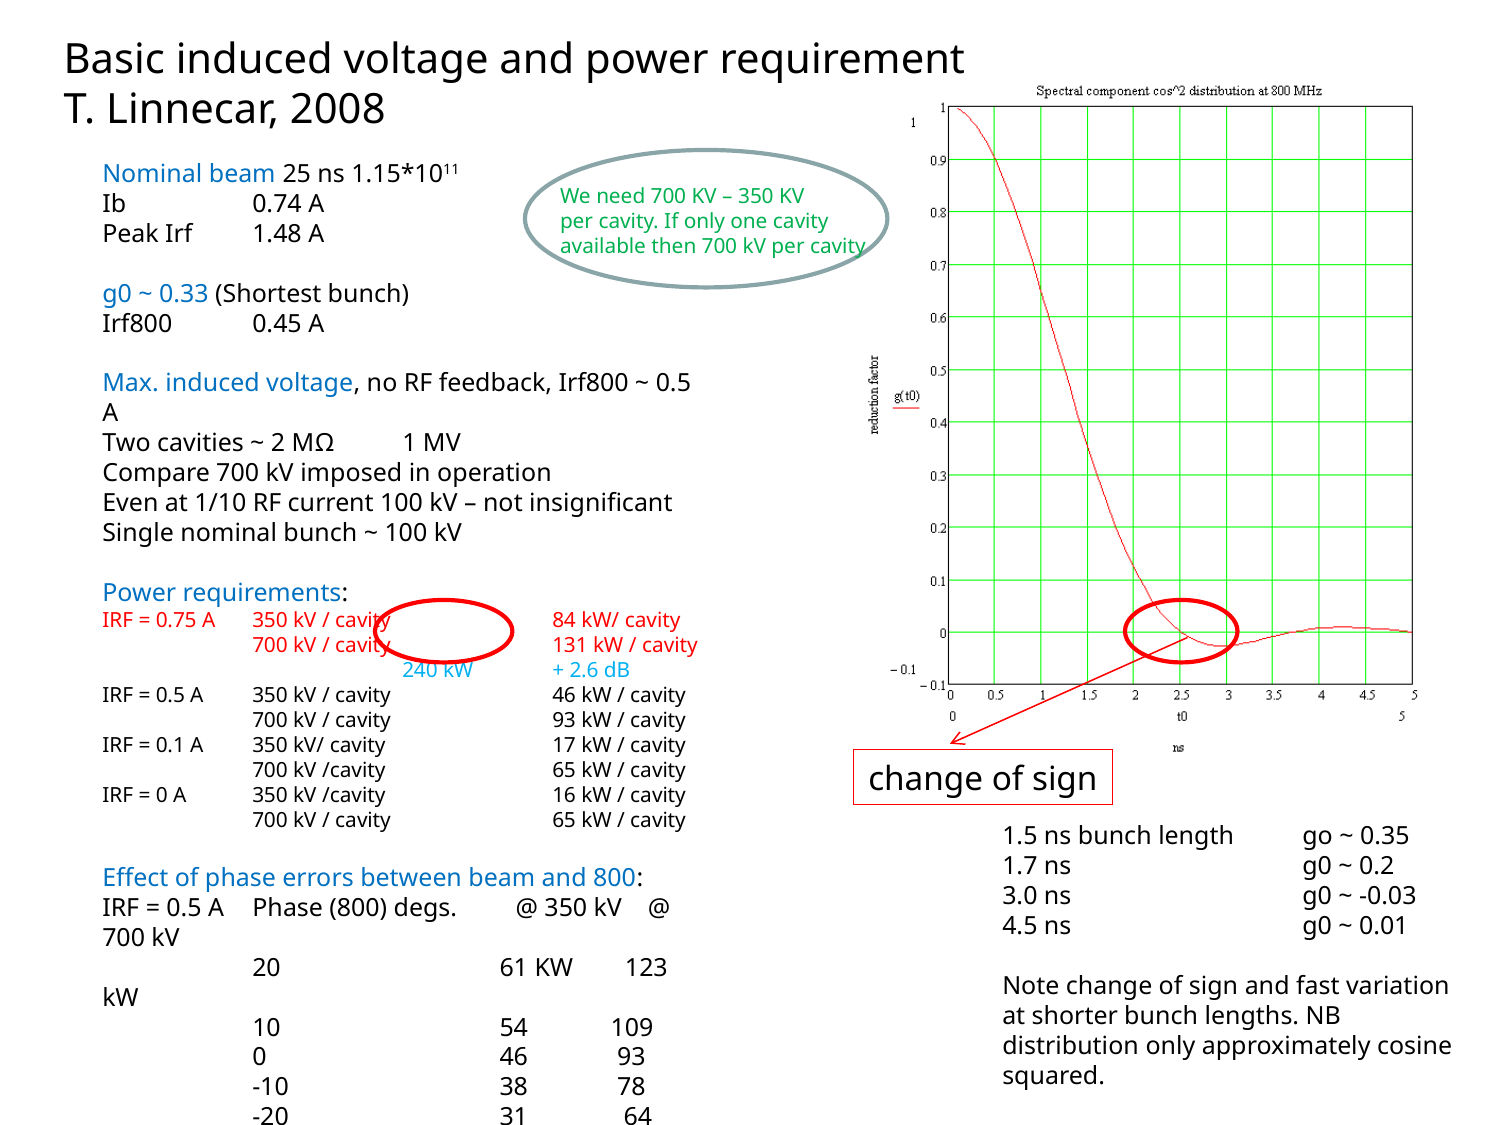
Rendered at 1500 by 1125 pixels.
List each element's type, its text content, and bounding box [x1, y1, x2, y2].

picture [862, 74, 1433, 758]
text_box 1.5 ns bunch length go ~ 0.35 1.7 ns g0 ~ 0.2 3.0 ns g0 ~ -0.03 4.5 ns g0 ~ 0.01 Note change of sign and fast variation at shorter bunch lengths. NB distribution only approximately cosine squared. [987, 812, 1475, 1097]
text_box We need 700 KV – 350 KV per cavity. If only one cavity available then 700 kV per cavity [545, 174, 857, 265]
text_box [372, 597, 515, 665]
text_box [563, 147, 849, 174]
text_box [949, 637, 1188, 744]
text_box [522, 184, 545, 253]
text_box change of sign [853, 749, 1113, 805]
text_box Basic induced voltage and power requirement T. Linnecar, 2008 [48, 24, 981, 140]
text_box Nominal beam 25 ns 1.15*1011 Ib 0.74 A Peak Irf 1.48 A g0 ~ 0.33 (Shortest bunch) Irf800 0.45 A Max. induced voltage, no RF feedback, Irf800 ~ 0.5 A Two cavities ~ 2 MΩ 1 MV Compare 700 kV imposed in operation Even at 1/10 RF current 100 kV – not insignificant Single nominal bunch ~ 100 kV Power requirements: IRF = 0.75 A 350 kV / cavity 84 kW/ cavity 700 kV / cavity 131 kW / cavity 240 kW + 2.6 dB IRF = 0.5 A 350 kV / cavity 46 kW / cavity 700 kV / cavity 93 kW / cavity IRF = 0.1 A 350 kV/ cavity 17 kW / cavity 700 kV /cavity 65 kW / cavity IRF = 0 A 350 kV /cavity 16 kW / cavity 700 kV / cavity 65 kW / cavity Effect of phase errors between beam and 800: IRF = 0.5 A Phase (800) degs. @ 350 kV @ 700 kV 20 61 KW 123 kW 10 54 109 0 46 93 -10 38 78 -20 31 64 (Induced voltage with or against voltage imposed) [87, 149, 724, 1125]
text_box [567, 265, 846, 290]
